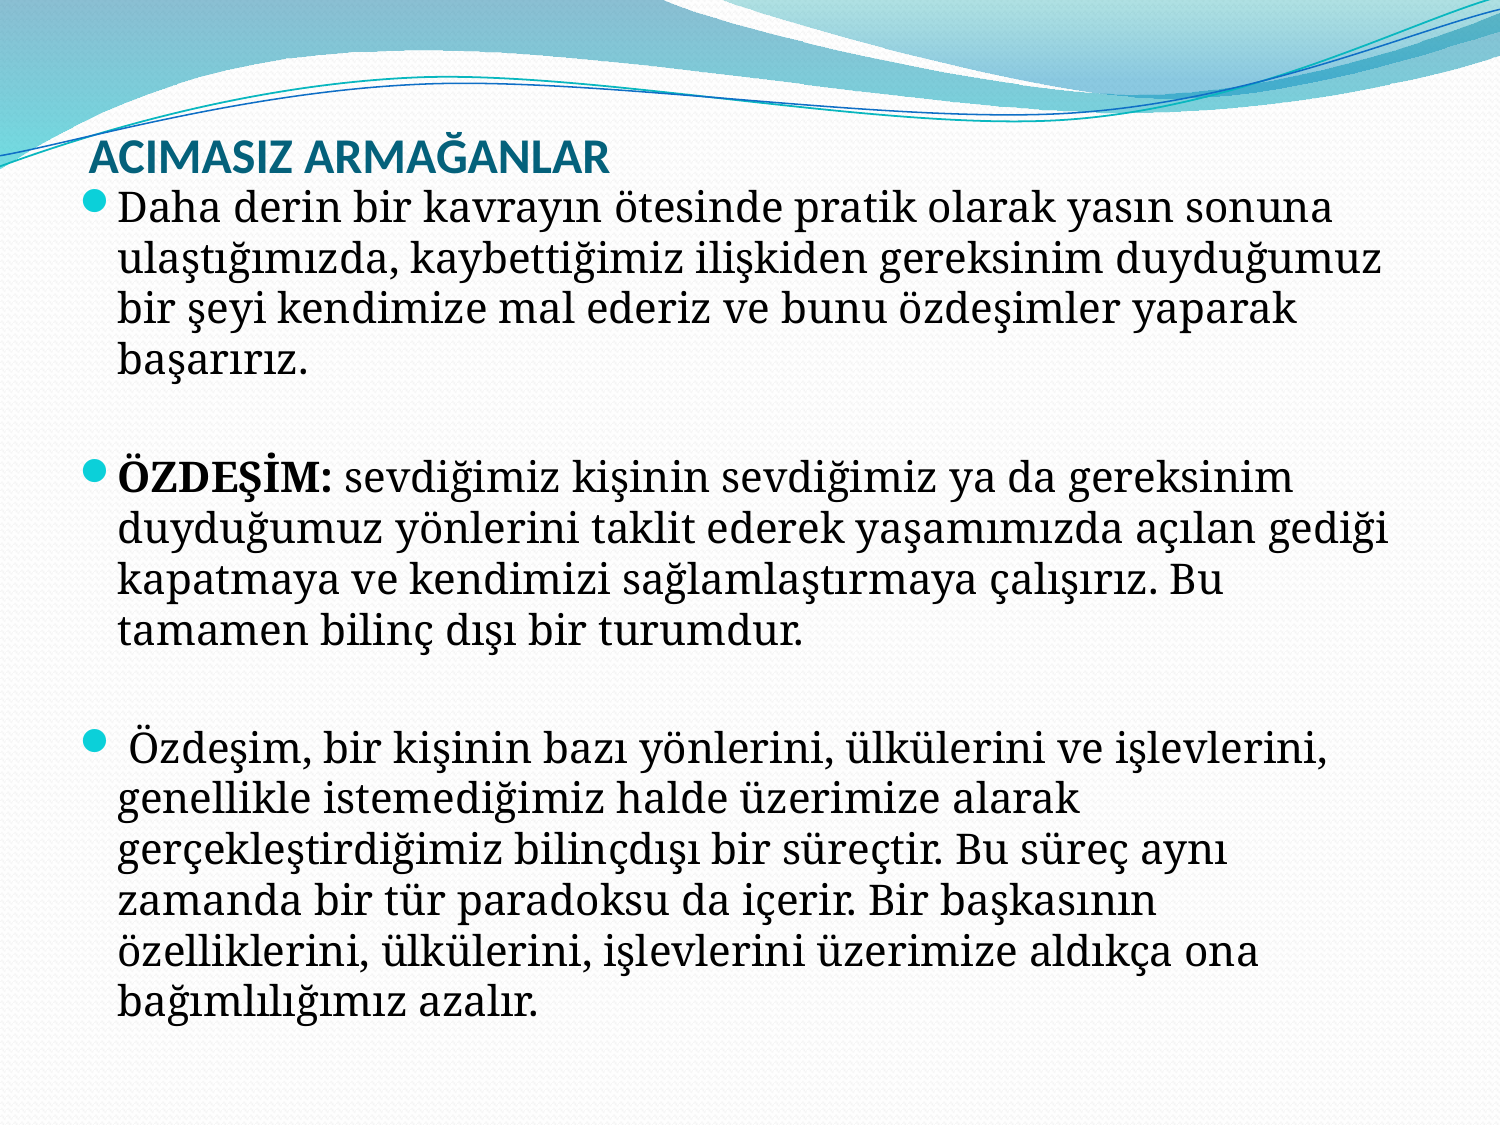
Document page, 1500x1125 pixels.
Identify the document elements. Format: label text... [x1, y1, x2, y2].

title ACIMASIZ ARMAĞANLAR [88, 115, 1425, 172]
list Daha derin bir kavrayın ötesinde pratik olarak yasın sonuna ulaştığımızda, kaybettiğimiz ilişkiden gereksinim duyduğumuz bir şeyi kendimize mal ederiz ve bunu özdeşimler yaparak başarırız. ÖZDEŞİM: sevdiğimiz kişinin sevdiğimiz ya da gereksinim duyduğumuz yönlerini taklit ederek yaşamımızda açılan gediği kapatmaya ve kendimizi sağlamlaştırmaya çalışırız. Bu tamamen bilinç dışı bir turumdur. Özdeşim, bir kişinin bazı yönlerini, ülkülerini ve işlevlerini, genellikle istemediğimiz halde üzerimize alarak gerçekleştirdiğimiz bilinçdışı bir süreçtir. Bu süreç aynı zamanda bir tür paradoksu da içerir. Bir başkasının özelliklerini, ülkülerini, işlevlerini üzerimize aldıkça ona bağımlılığımız azalır. [64, 172, 1425, 1038]
